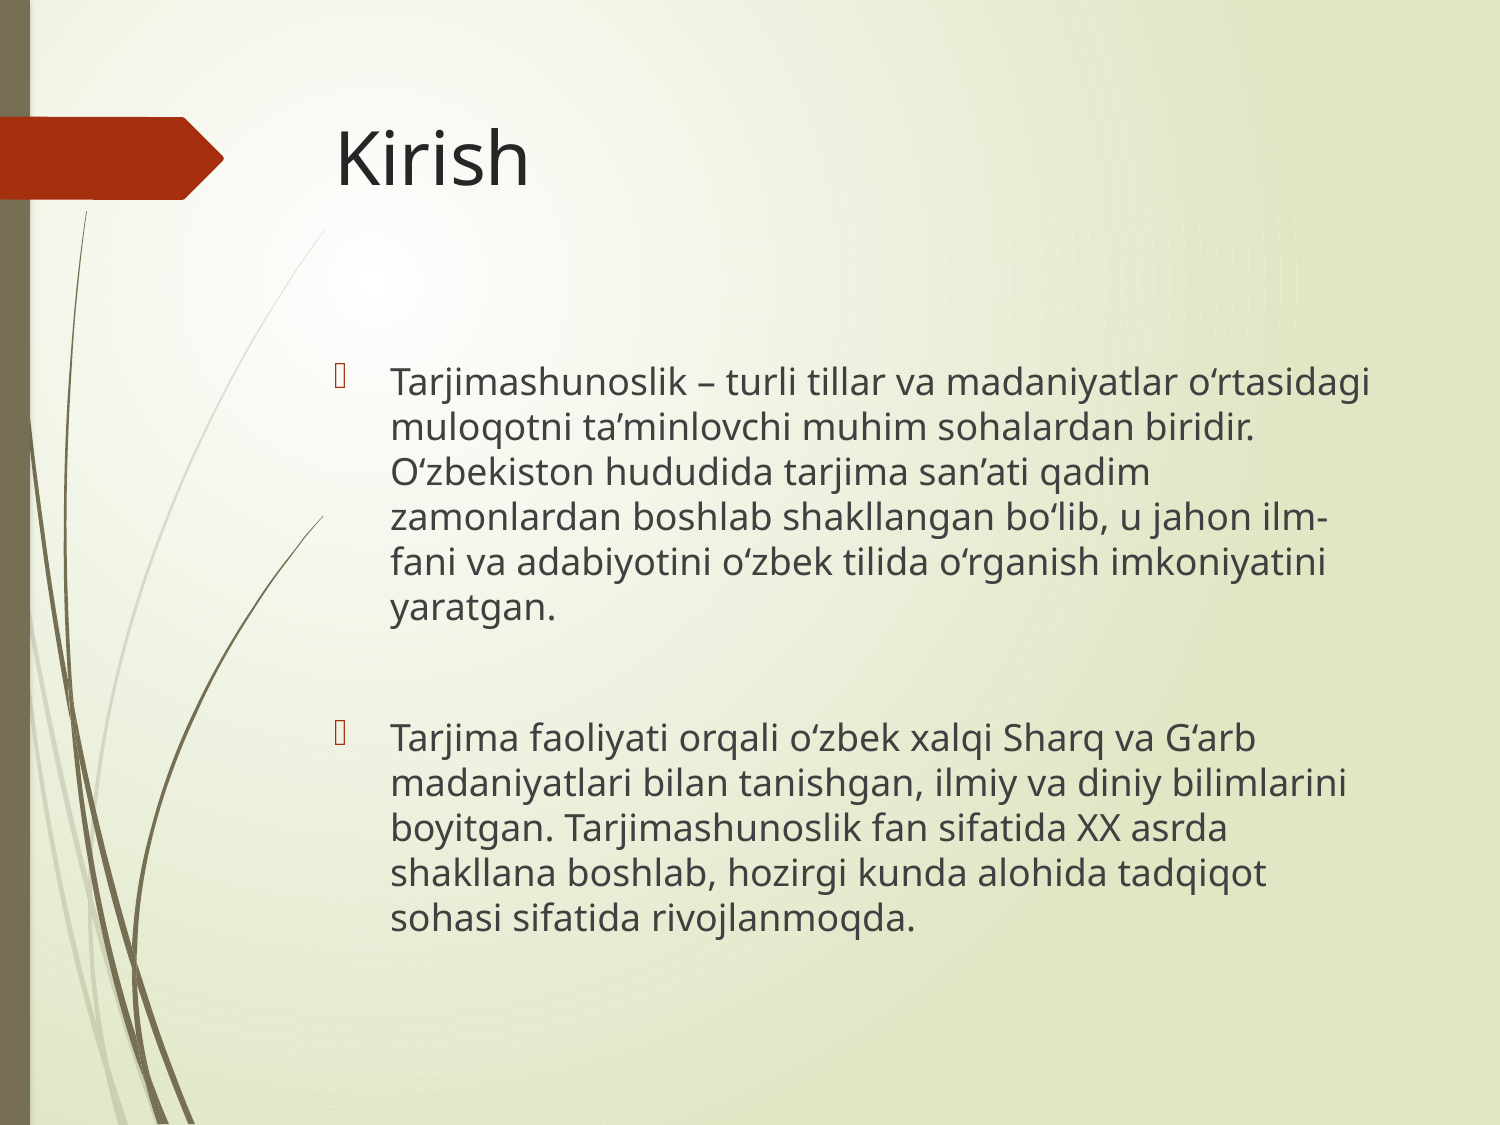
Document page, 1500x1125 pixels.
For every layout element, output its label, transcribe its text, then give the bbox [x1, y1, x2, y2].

title Kirish [319, 102, 1400, 313]
list Tarjimashunoslik – turli tillar va madaniyatlar o‘rtasidagi muloqotni ta’minlovchi muhim sohalardan biridir. O‘zbekiston hududida tarjima san’ati qadim zamonlardan boshlab shakllangan bo‘lib, u jahon ilm-fani va adabiyotini o‘zbek tilida o‘rganish imkoniyatini yaratgan. Tarjima faoliyati orqali o‘zbek xalqi Sharq va G‘arb madaniyatlari bilan tanishgan, ilmiy va diniy bilimlarini boyitgan. Tarjimashunoslik fan sifatida XX asrda shakllana boshlab, hozirgi kunda alohida tadqiqot sohasi sifatida rivojlanmoqda. [318, 350, 1400, 970]
